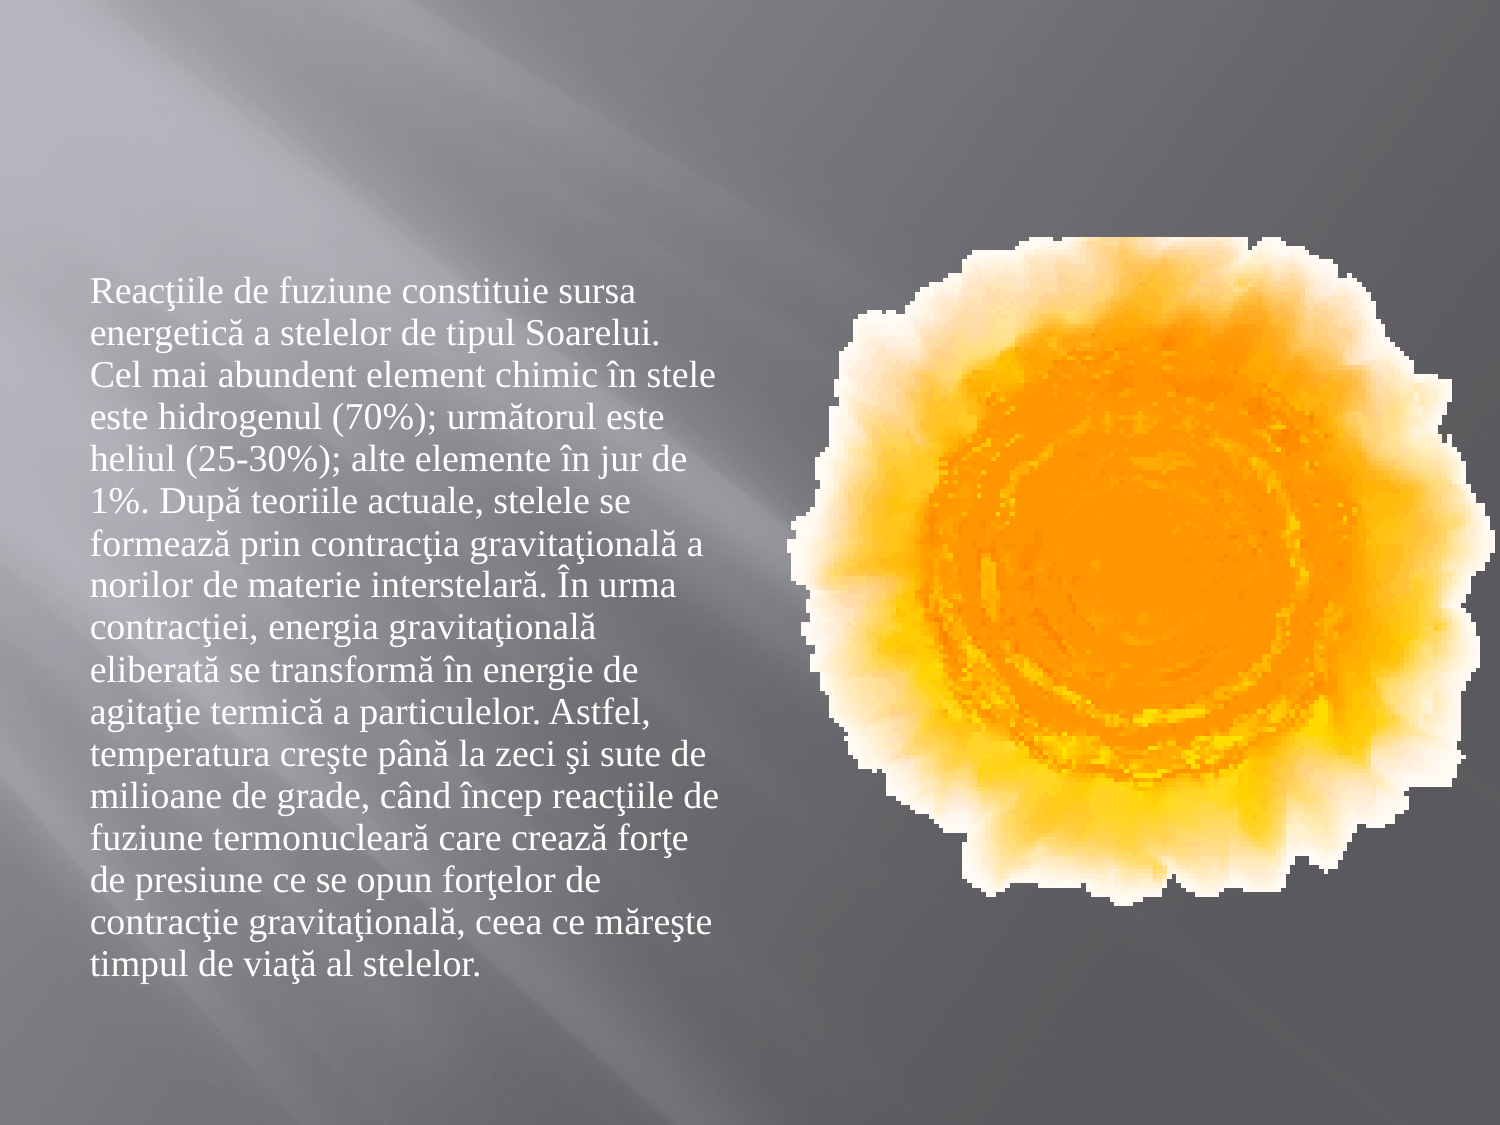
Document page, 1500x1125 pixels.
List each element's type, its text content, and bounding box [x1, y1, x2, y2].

list Reacţiile de fuziune constituie sursa energetică a stelelor de tipul Soarelui. Cel mai abundent element chimic în stele este hidrogenul (70%); următorul este heliul (25-30%); alte elemente în jur de 1%. După teoriile actuale, stelele se formează prin contracţia gravitaţională a norilor de materie interstelară. În urma contracţiei, energia gravitaţională eliberată se transformă în energie de agitaţie termică a particulelor. Astfel, temperatura creşte până la zeci şi sute de milioane de grade, când încep reacţiile de fuziune termonucleară care crează forţe de presiune ce se opun forţelor de contracţie gravitaţională, ceea ce măreşte timpul de viaţă al stelelor. [75, 262, 738, 1005]
picture [787, 237, 1500, 926]
